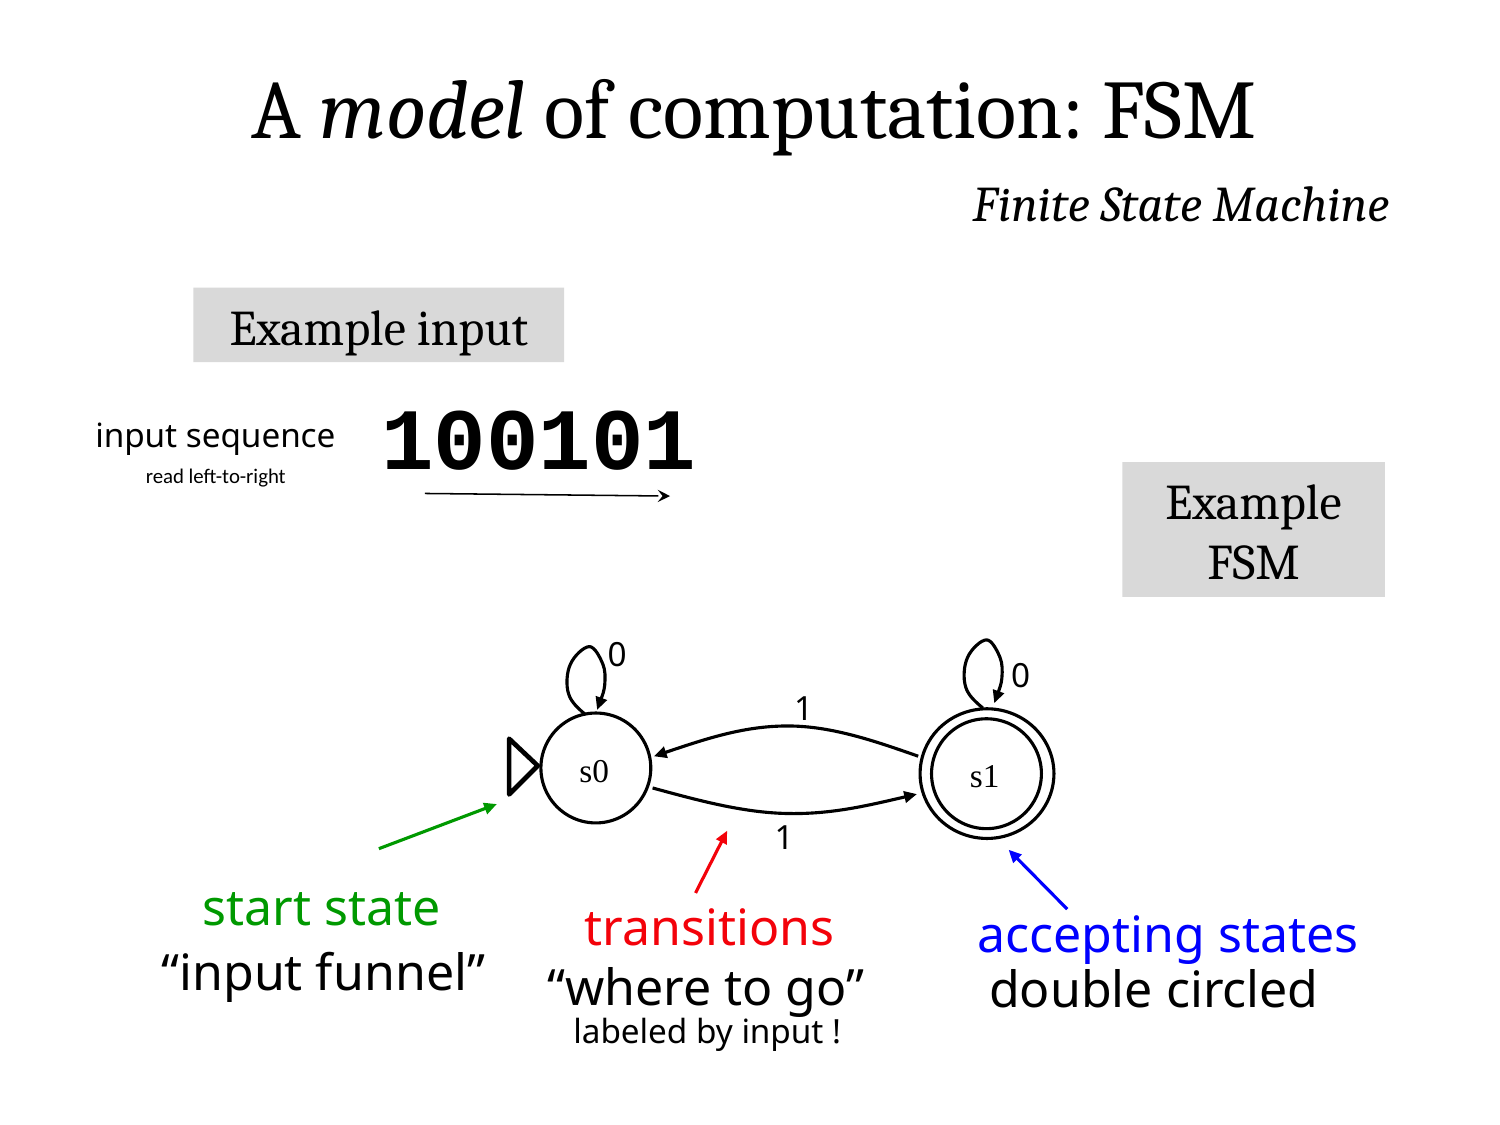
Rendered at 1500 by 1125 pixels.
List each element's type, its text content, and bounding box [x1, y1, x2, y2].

text_box 0 [996, 647, 1045, 702]
text_box [509, 738, 538, 795]
text_box [964, 639, 1005, 709]
text_box [695, 830, 728, 893]
text_box [654, 726, 919, 759]
text_box s0 [564, 741, 624, 797]
text_box Example input [193, 287, 565, 363]
text_box accepting states [962, 894, 1374, 970]
text_box 0 [592, 625, 642, 680]
text_box [540, 713, 651, 823]
text_box Example FSM [1122, 462, 1385, 597]
text_box 1 [779, 679, 828, 735]
text_box [652, 787, 917, 814]
text_box [1008, 849, 1068, 910]
text_box 1 [759, 809, 809, 864]
text_box labeled by input ! [558, 1002, 857, 1057]
text_box start state [187, 868, 456, 932]
text_box A model of computation: FSM [115, 48, 1393, 163]
text_box double circled [974, 950, 1334, 1026]
text_box [566, 646, 608, 715]
text_box “where to go” [532, 947, 880, 1023]
text_box [378, 802, 497, 849]
text_box transitions [569, 887, 850, 947]
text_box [80, 406, 351, 495]
text_box “input funnel” [146, 932, 501, 1008]
text_box [920, 708, 1054, 839]
text_box 100101 [366, 374, 917, 495]
text_box Finite State Machine [920, 163, 1442, 239]
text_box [424, 493, 671, 497]
